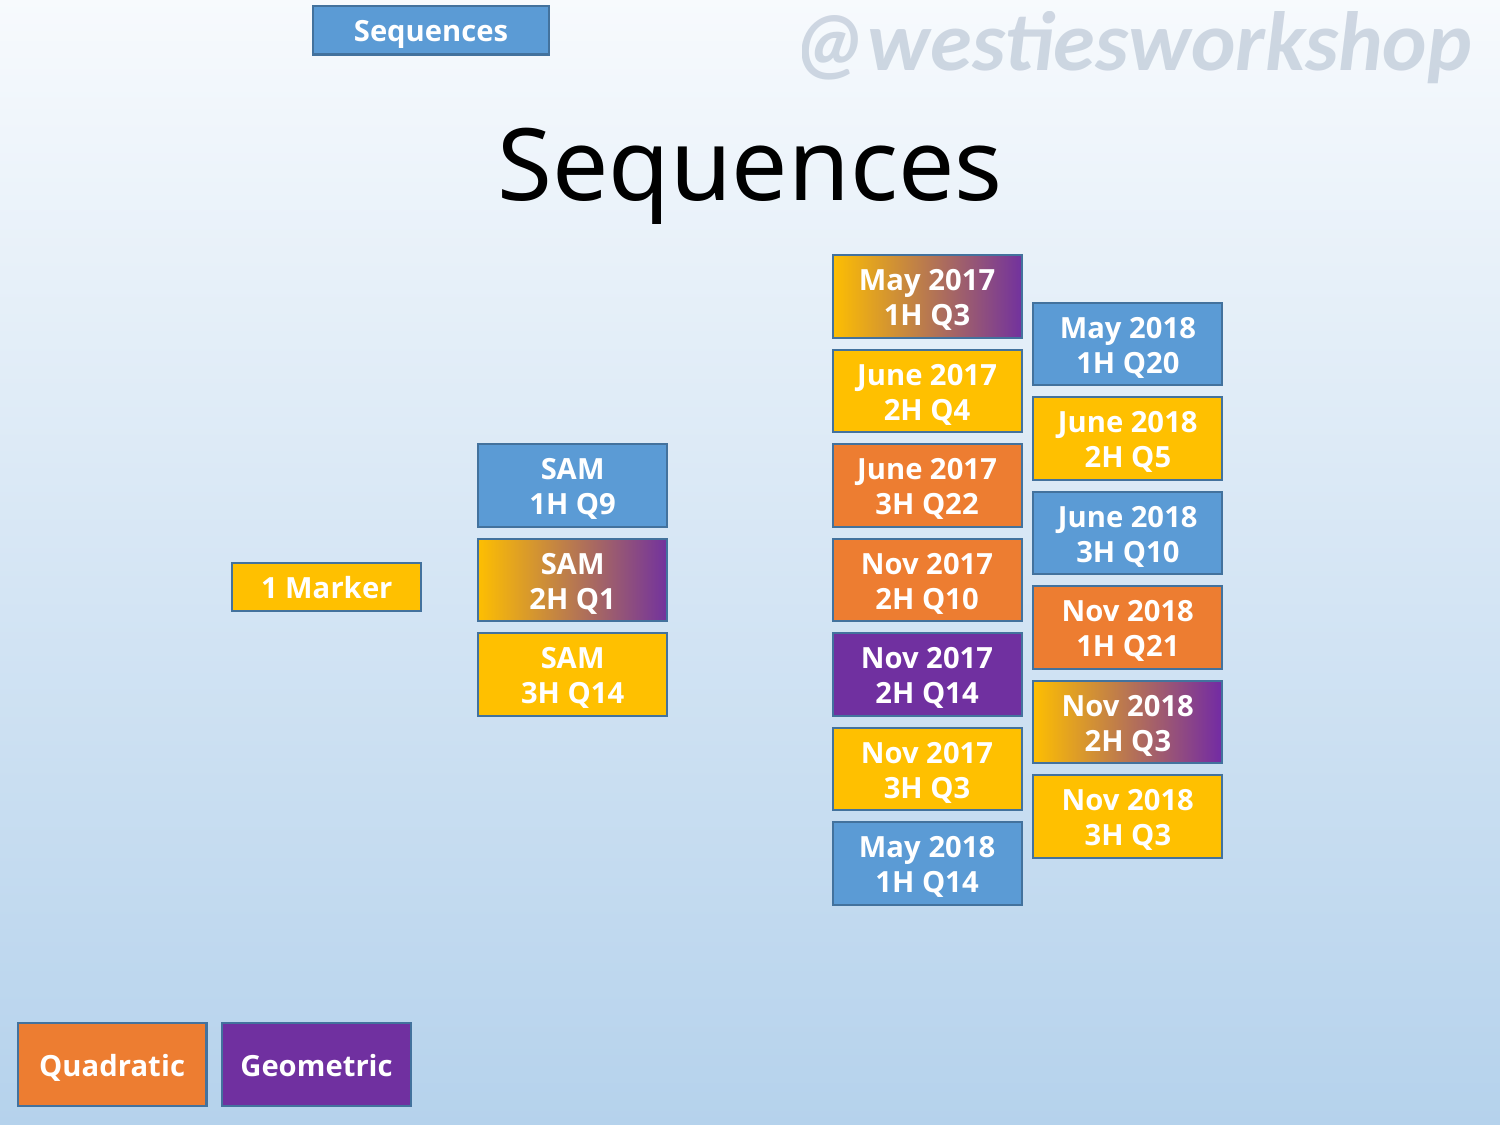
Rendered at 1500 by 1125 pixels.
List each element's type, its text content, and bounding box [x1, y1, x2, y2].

text_box May 2017 1H Q3 [832, 254, 1023, 339]
text_box Nov 2017 2H Q10 [832, 538, 1023, 622]
text_box Nov 2018 3H Q3 [1032, 774, 1223, 859]
text_box Geometric [221, 1022, 412, 1107]
text_box SAM 3H Q14 [477, 632, 668, 717]
text_box Nov 2018 2H Q3 [1032, 680, 1223, 764]
text_box June 2017 3H Q22 [832, 443, 1023, 528]
text_box June 2017 2H Q4 [832, 349, 1023, 433]
title Sequences [103, 59, 1397, 278]
text_box May 2018 1H Q14 [832, 821, 1023, 906]
text_box Sequences [312, 5, 550, 56]
text_box June 2018 3H Q10 [1032, 491, 1223, 575]
text_box Nov 2018 1H Q21 [1032, 585, 1223, 670]
text_box Nov 2017 2H Q14 [832, 632, 1023, 717]
text_box SAM 2H Q1 [477, 538, 668, 622]
text_box May 2018 1H Q20 [1032, 302, 1223, 386]
text_box Quadratic [17, 1022, 208, 1107]
text_box June 2018 2H Q5 [1032, 396, 1223, 481]
text_box SAM 1H Q9 [477, 443, 668, 528]
text_box 1 Marker [231, 562, 422, 612]
text_box Nov 2017 3H Q3 [832, 727, 1023, 811]
